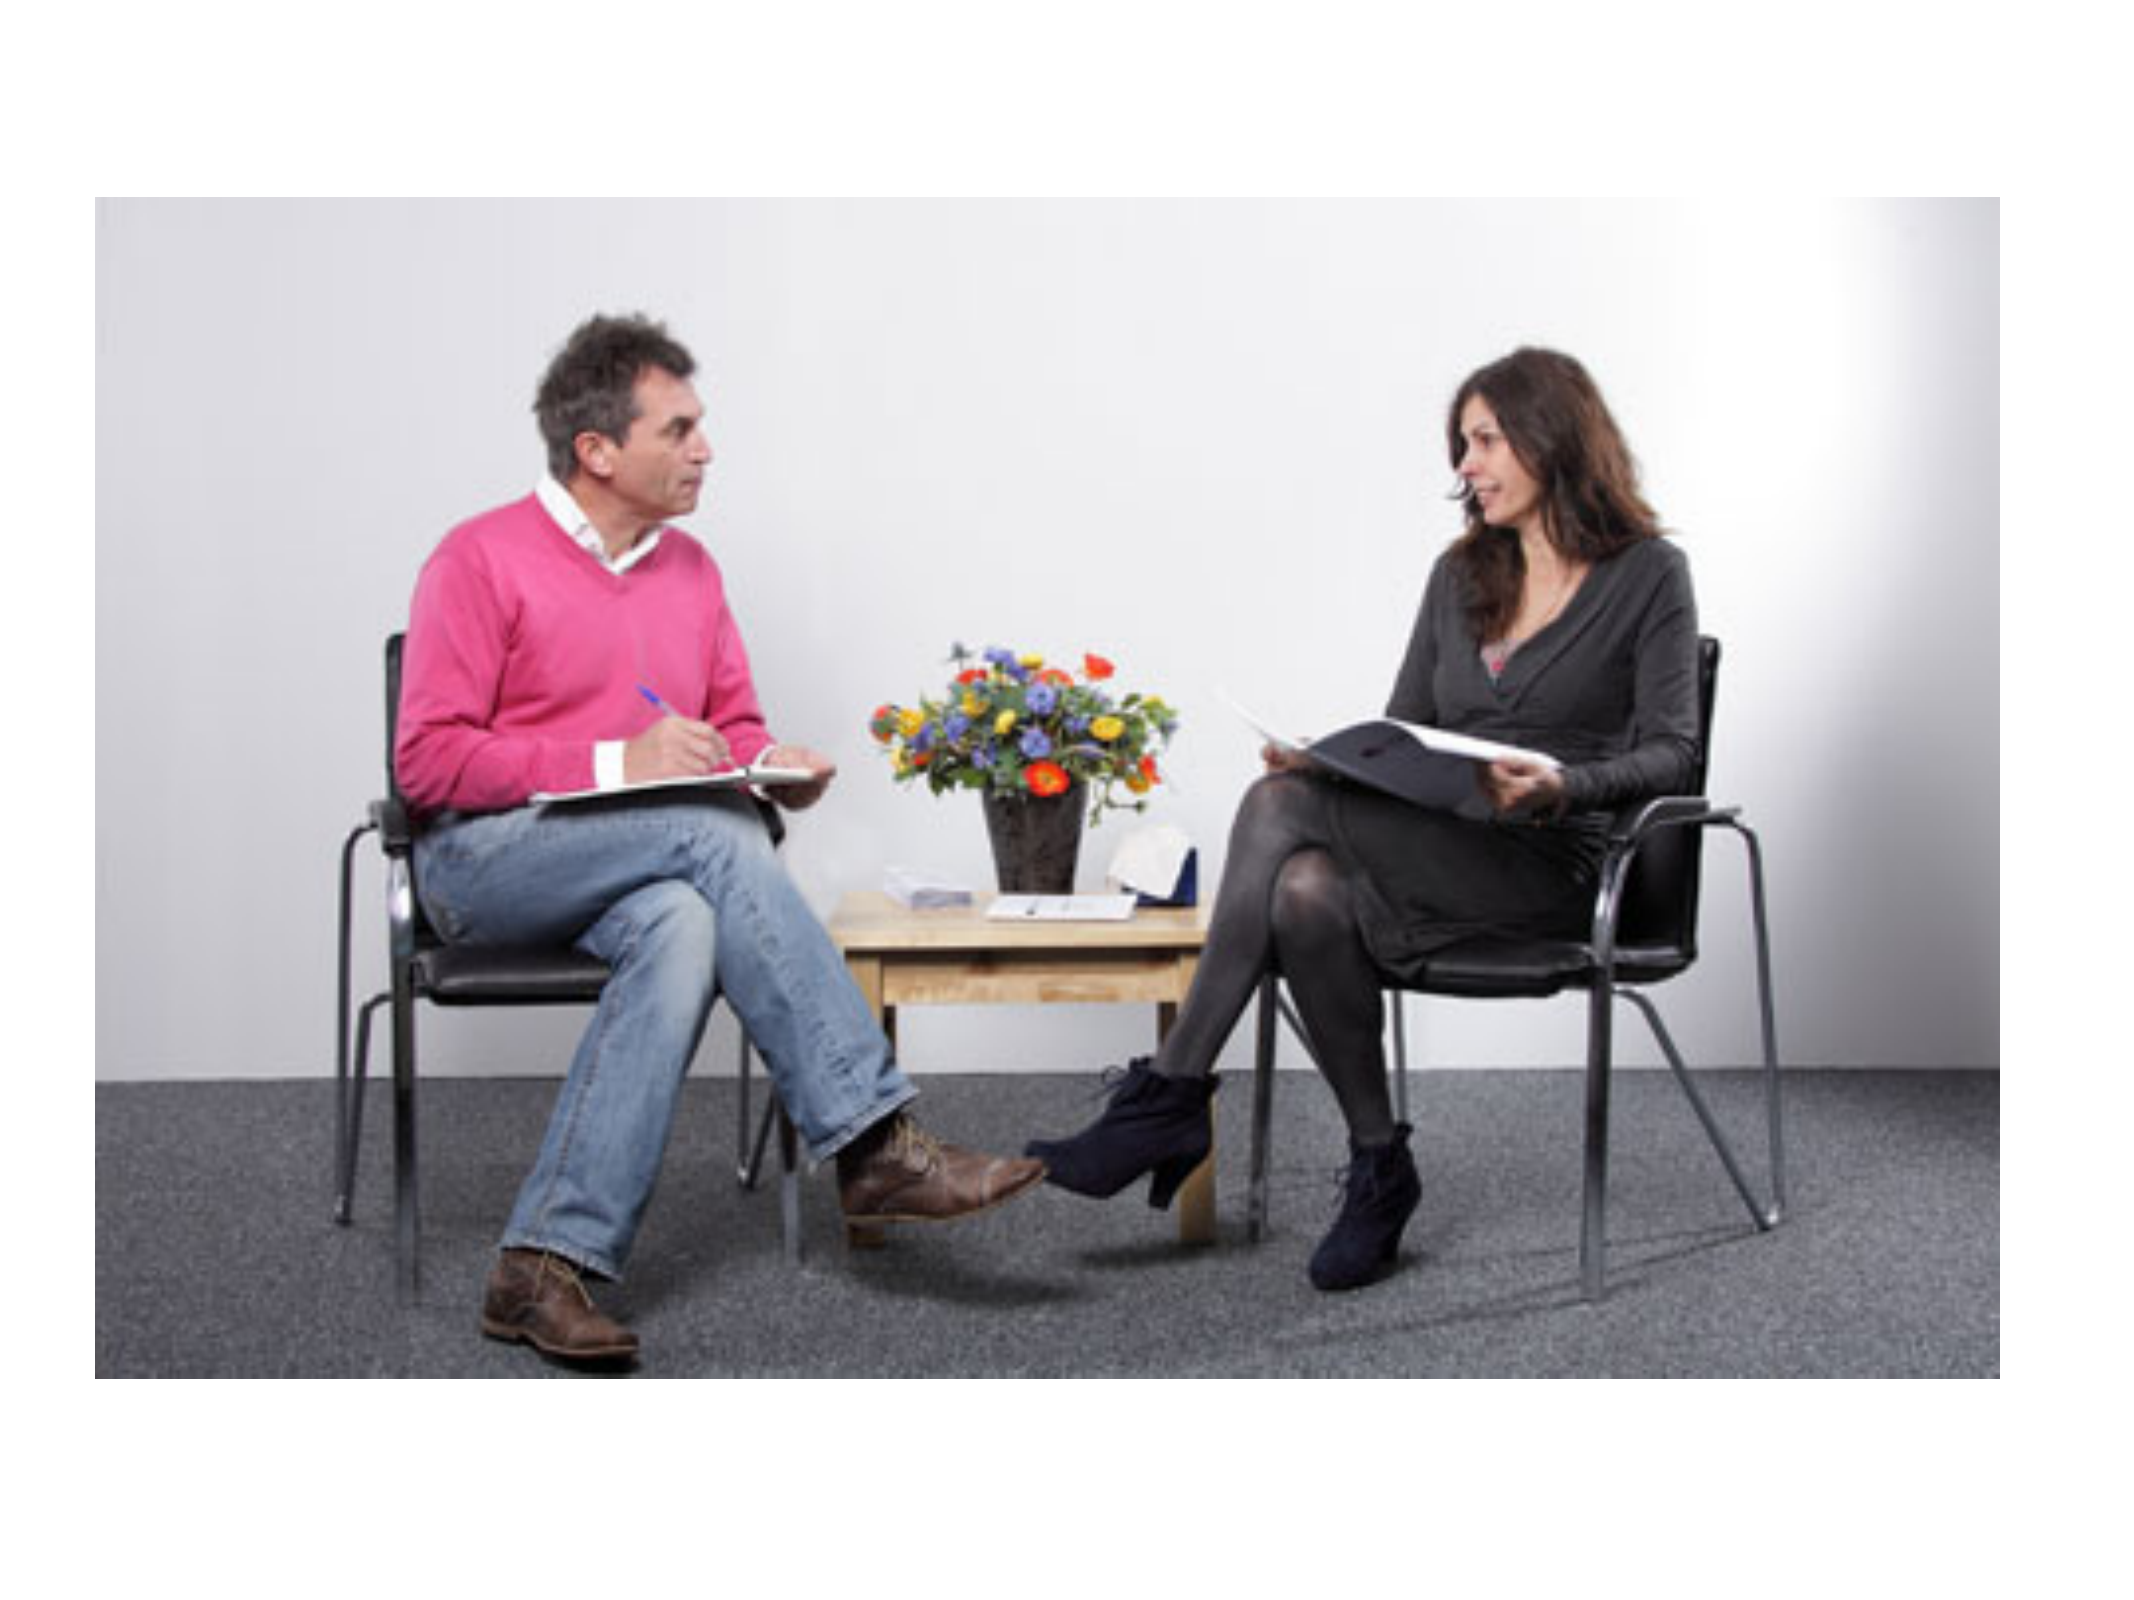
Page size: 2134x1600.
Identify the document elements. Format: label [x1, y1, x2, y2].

picture [95, 197, 2000, 1380]
